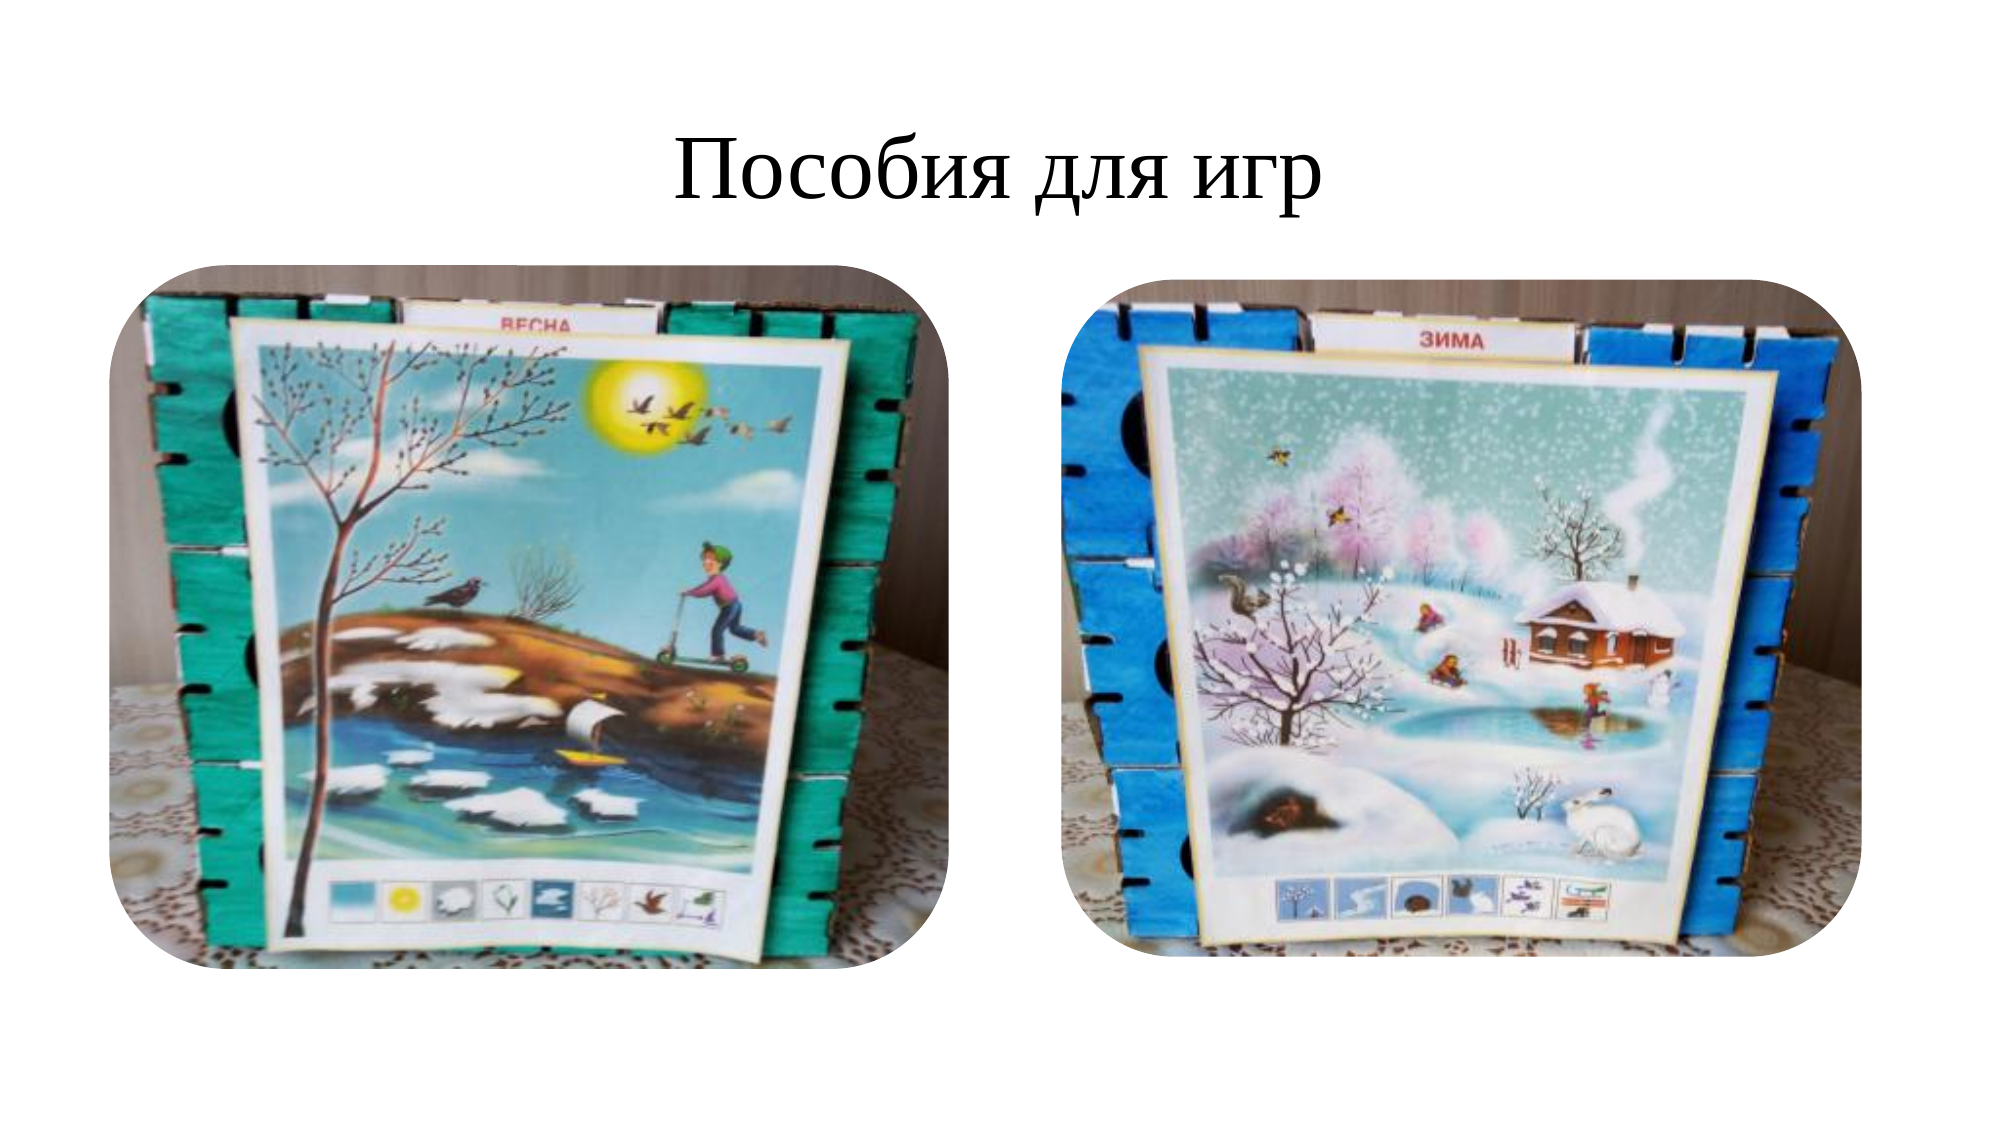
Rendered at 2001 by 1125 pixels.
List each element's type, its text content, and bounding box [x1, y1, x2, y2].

picture [1061, 279, 1862, 957]
title Пособия для игр [137, 59, 1863, 278]
picture [109, 265, 949, 970]
